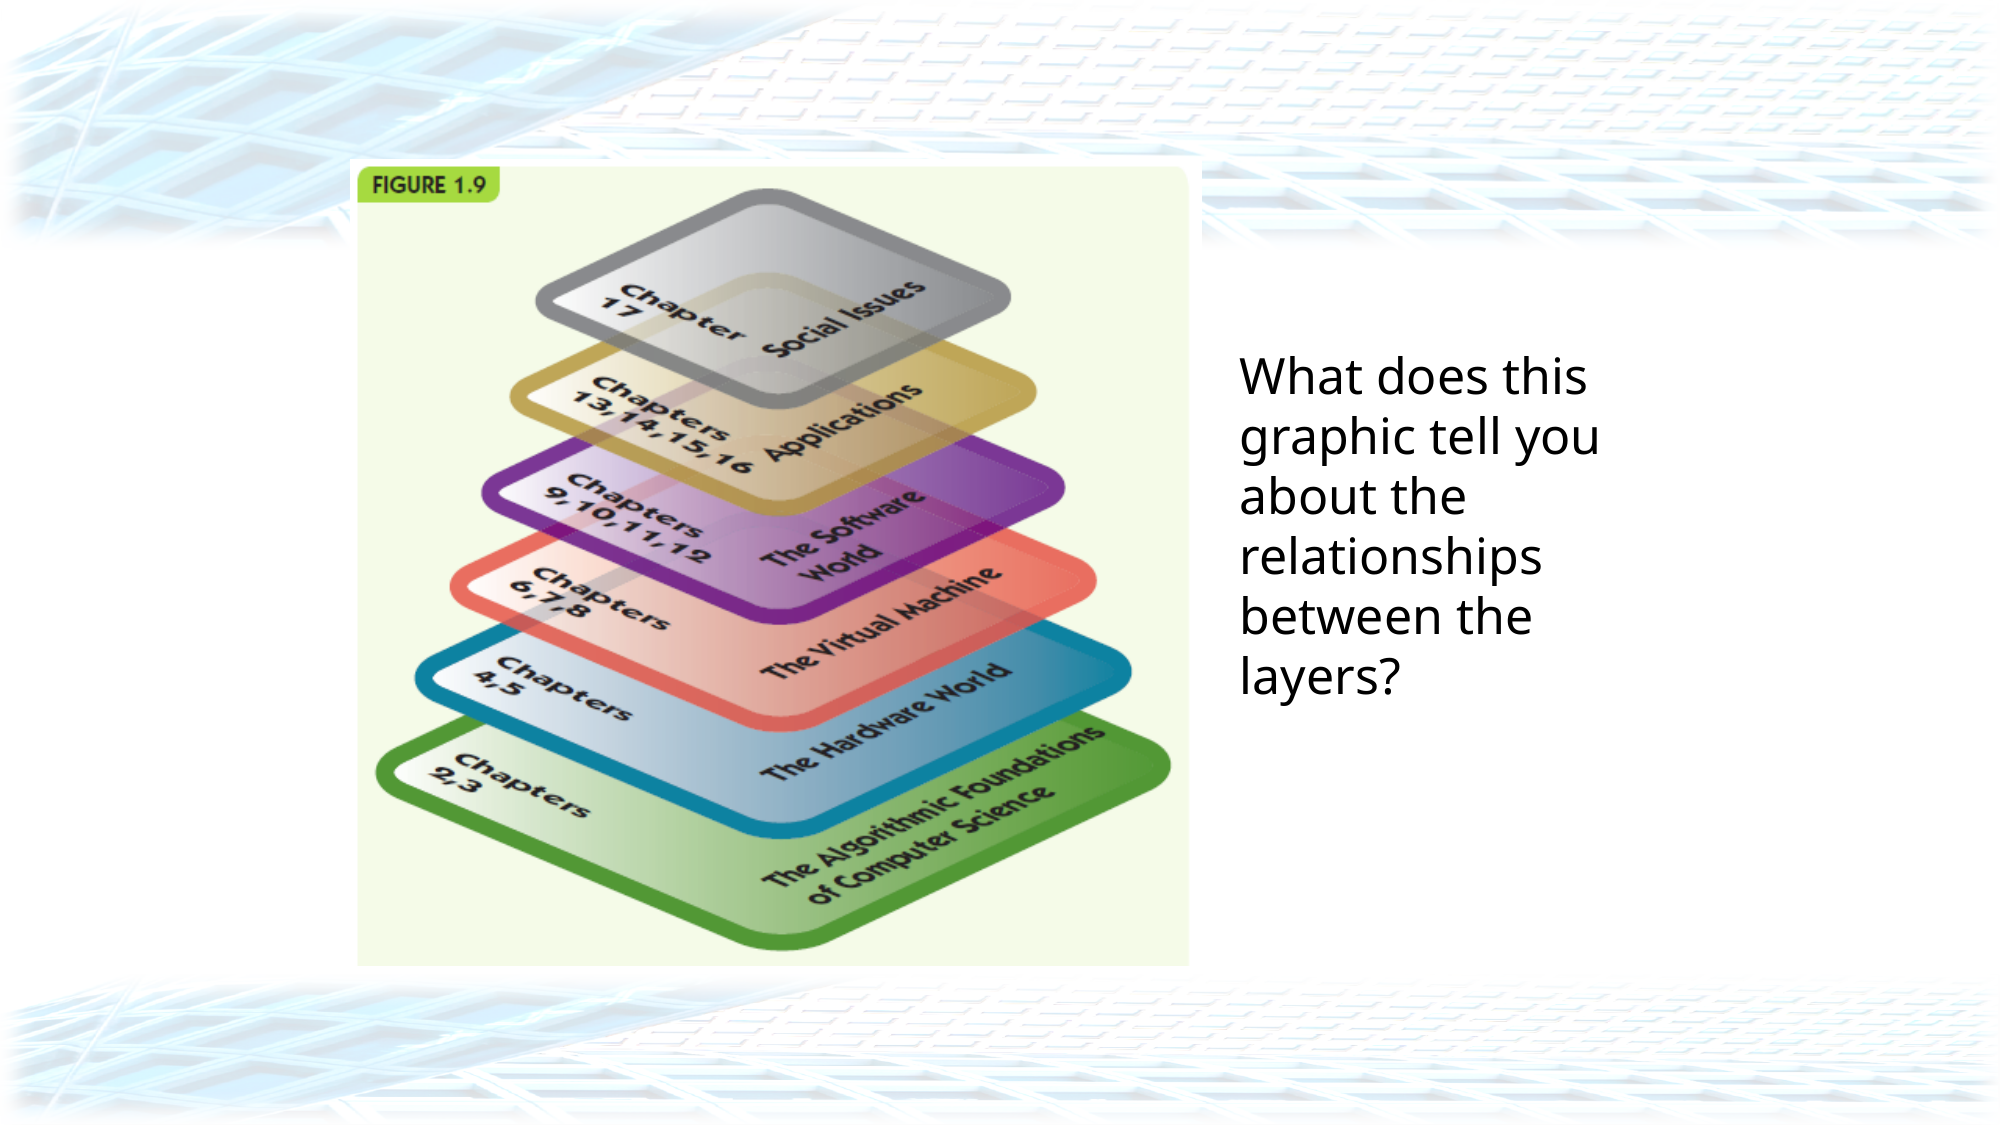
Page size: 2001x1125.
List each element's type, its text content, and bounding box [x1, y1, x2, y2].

picture [349, 159, 1202, 966]
text_box What does this graphic tell you about the relationships between the layers? [1224, 337, 1700, 713]
